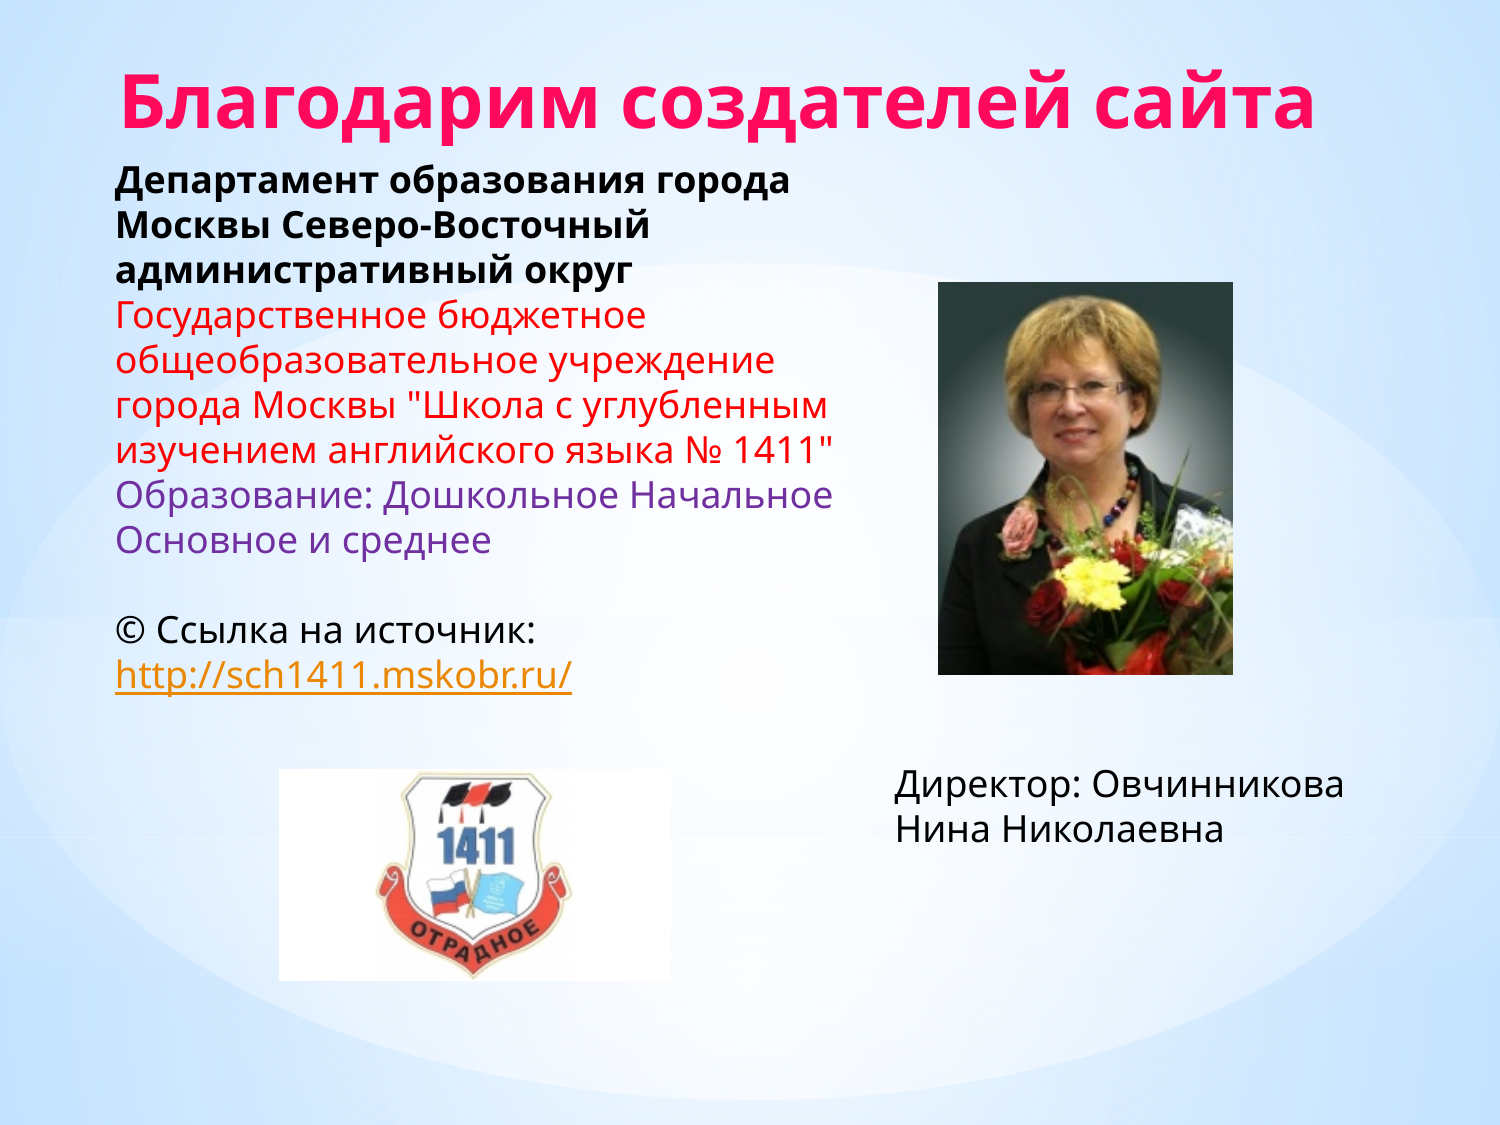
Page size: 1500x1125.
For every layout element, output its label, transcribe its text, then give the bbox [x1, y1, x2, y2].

picture [938, 282, 1233, 675]
picture [279, 769, 671, 981]
text_box Директор: Овчинникова Нина Николаевна [879, 752, 1424, 948]
text_box Департамент образования города Москвы Северо-Восточный административный округ Государственное бюджетное общеобразовательное учреждение города Москвы "Школа с углубленным изучением английского языка № 1411" Образование: Дошкольное Начальное Основное и среднее © Ссылка на источник: http://sch1411.mskobr.ru/ [100, 148, 851, 755]
text_box Благодарим создателей сайта [103, 45, 1334, 151]
